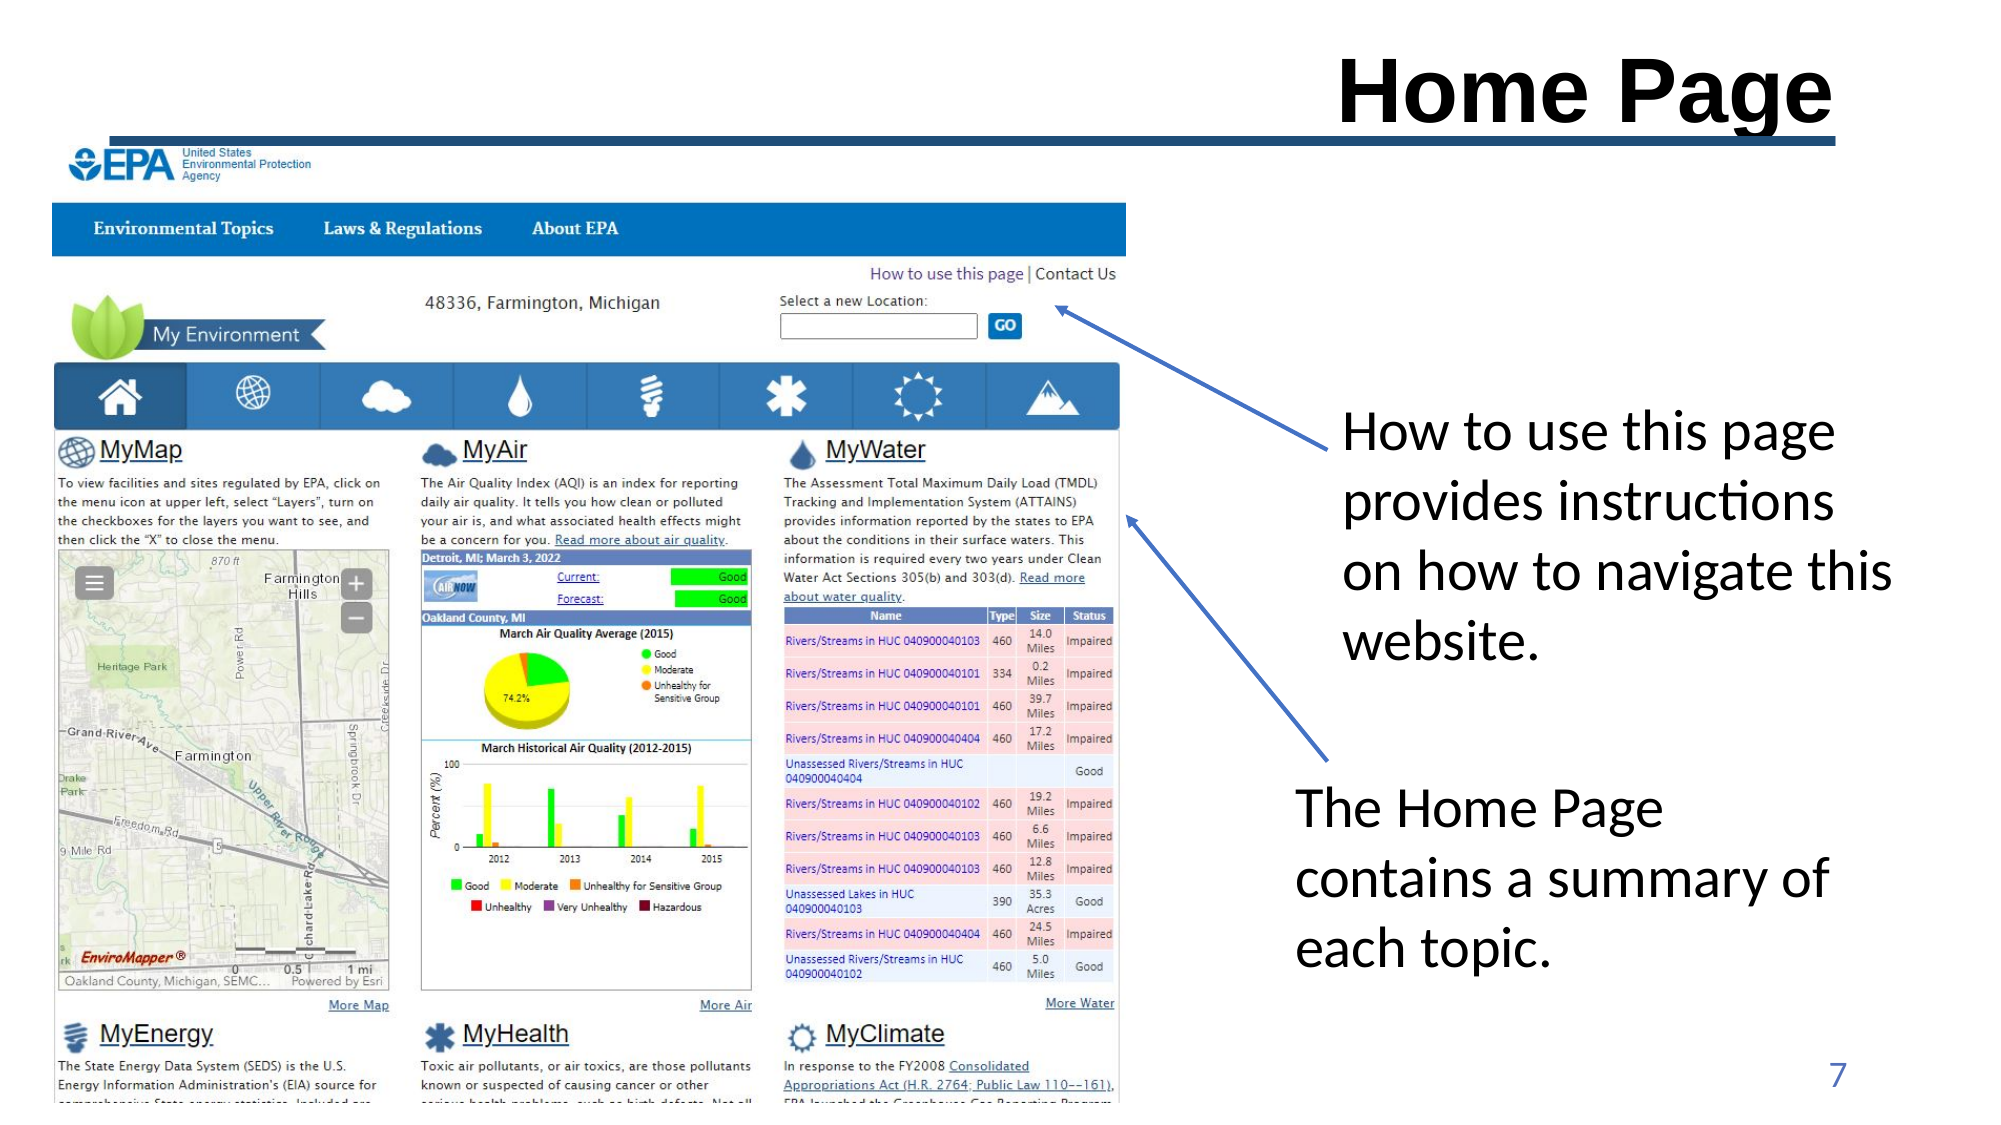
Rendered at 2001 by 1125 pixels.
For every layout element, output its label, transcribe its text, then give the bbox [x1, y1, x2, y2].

slide_number 7 [1412, 1042, 1863, 1103]
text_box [1125, 514, 1328, 762]
picture [52, 136, 1841, 1103]
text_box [1054, 305, 1328, 450]
title Home Page [125, 30, 1851, 156]
text_box How to use this page provides instructions on how to navigate this website. [1327, 384, 1911, 680]
text_box The Home Page contains a summary of each topic. [1280, 761, 1862, 987]
